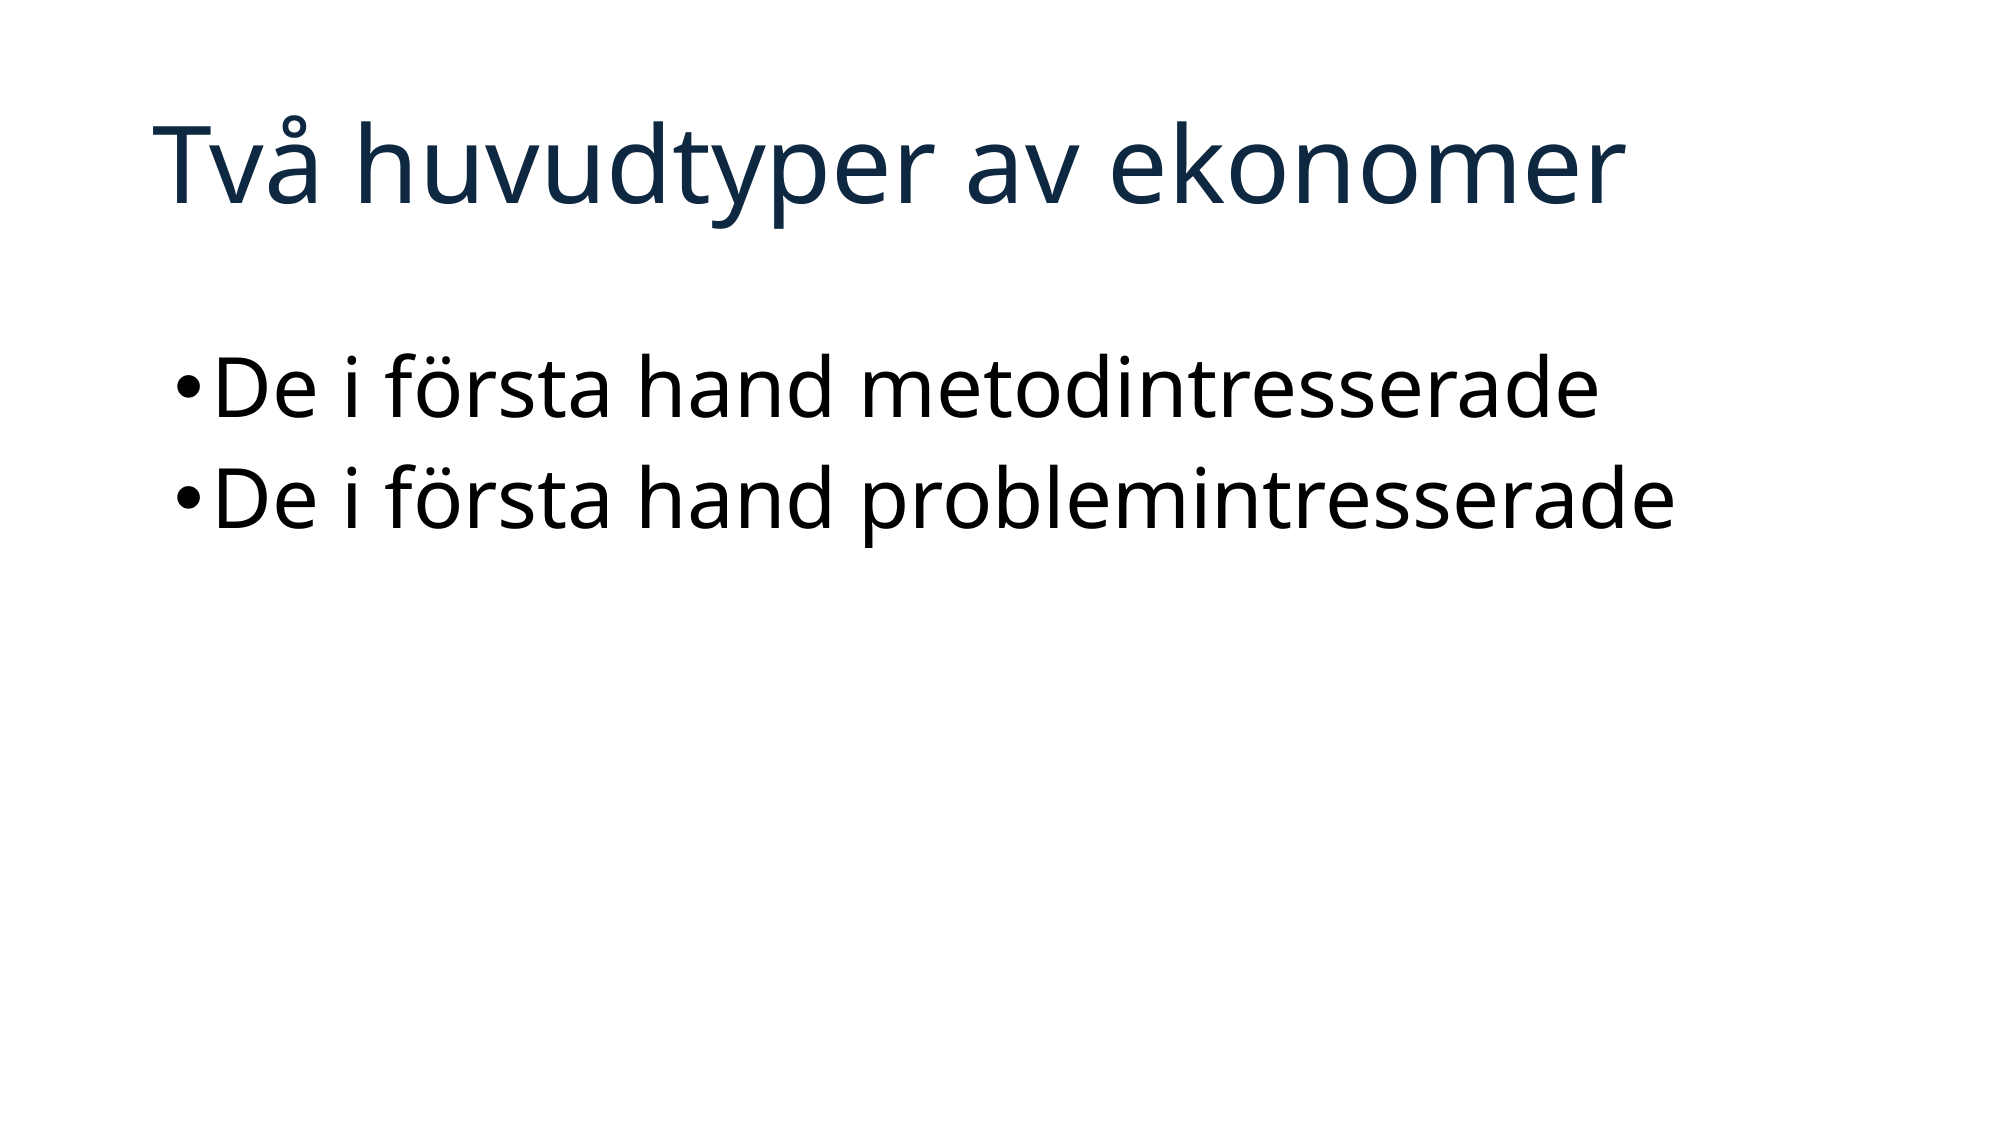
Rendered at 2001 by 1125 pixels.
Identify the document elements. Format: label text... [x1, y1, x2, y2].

title Två huvudtyper av ekonomer [137, 59, 1863, 278]
list De i första hand metodintresserade De i första hand problemintresserade [159, 338, 1885, 962]
